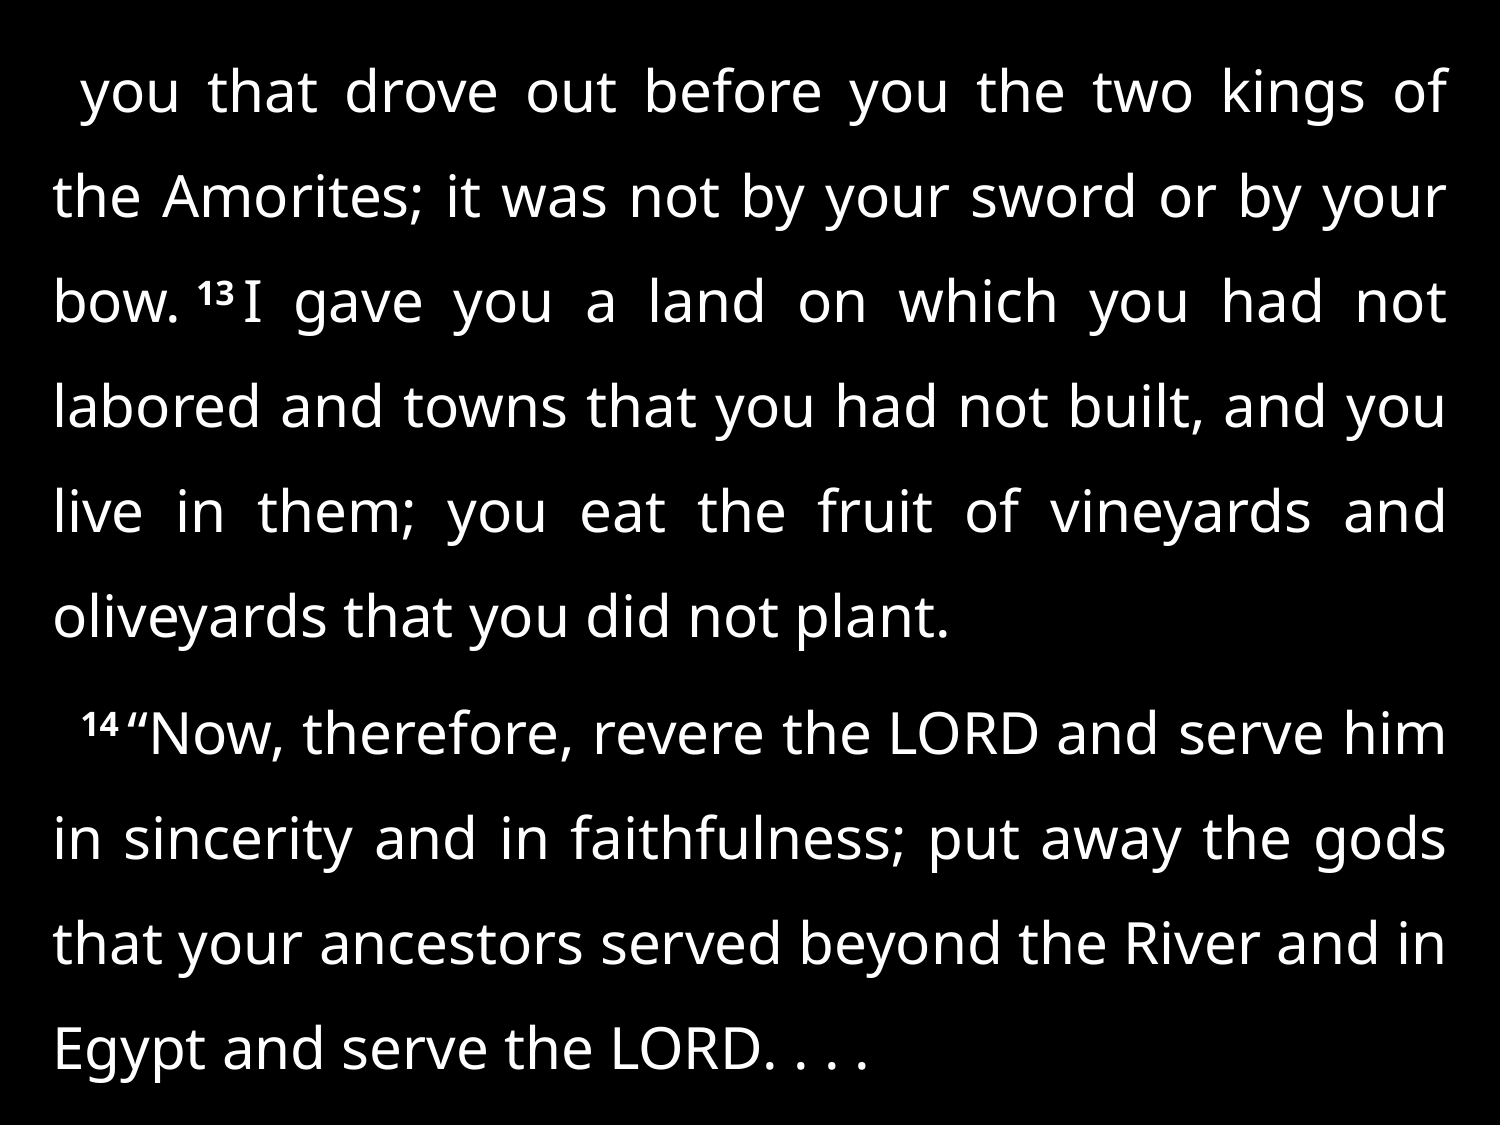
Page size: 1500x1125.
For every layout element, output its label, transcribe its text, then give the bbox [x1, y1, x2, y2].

text_box you that drove out before you the two kings of the Amorites; it was not by your sword or by your bow. 13 I gave you a land on which you had not labored and towns that you had not built, and you live in them; you eat the fruit of vineyards and oliveyards that you did not plant. 14 “Now, therefore, revere the Lord and serve him in sincerity and in faithfulness; put away the gods that your ancestors served beyond the River and in Egypt and serve the Lord. . . . [37, 12, 1463, 1089]
